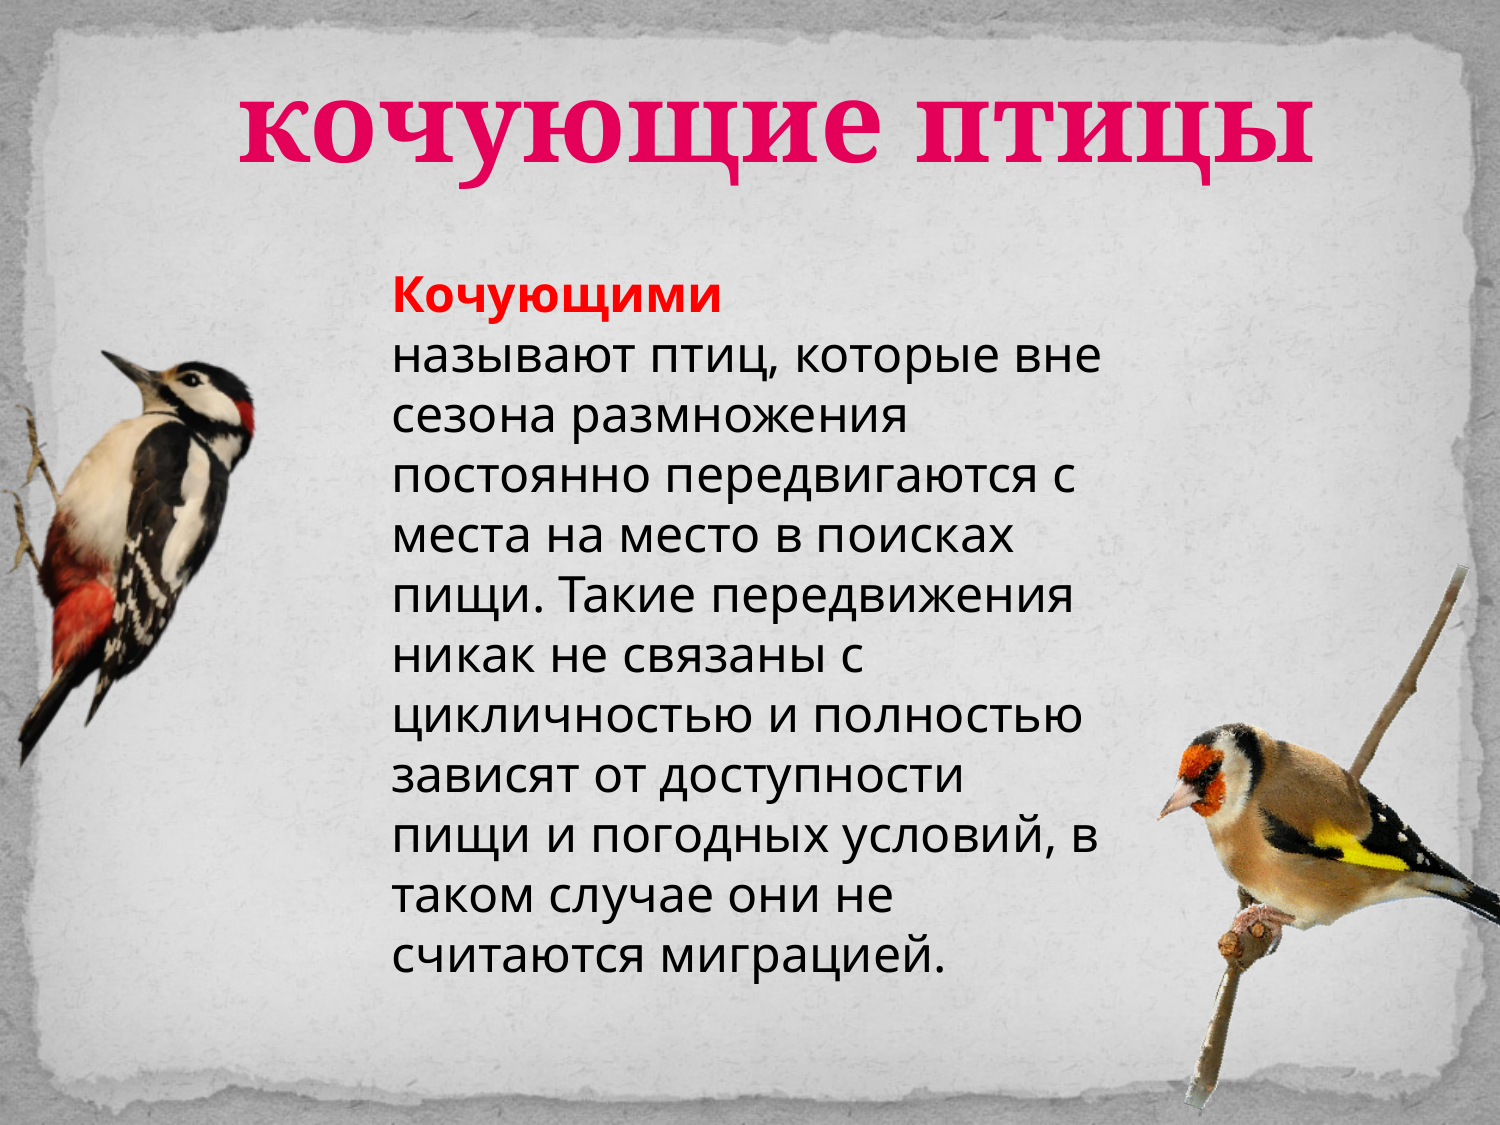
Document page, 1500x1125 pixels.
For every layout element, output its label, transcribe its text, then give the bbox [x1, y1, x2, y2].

text_box Кочующими называют птиц, которые вне сезона размножения постоянно передвигаются с места на место в поисках пищи. Такие передвижения никак не связаны с цикличностью и полностью зависят от доступности пищи и погодных условий, в таком случае они не считаются миграцией. [376, 255, 1127, 991]
picture [0, 349, 258, 775]
picture [987, 469, 1500, 1125]
text_box кочующие птицы [224, 42, 1332, 193]
